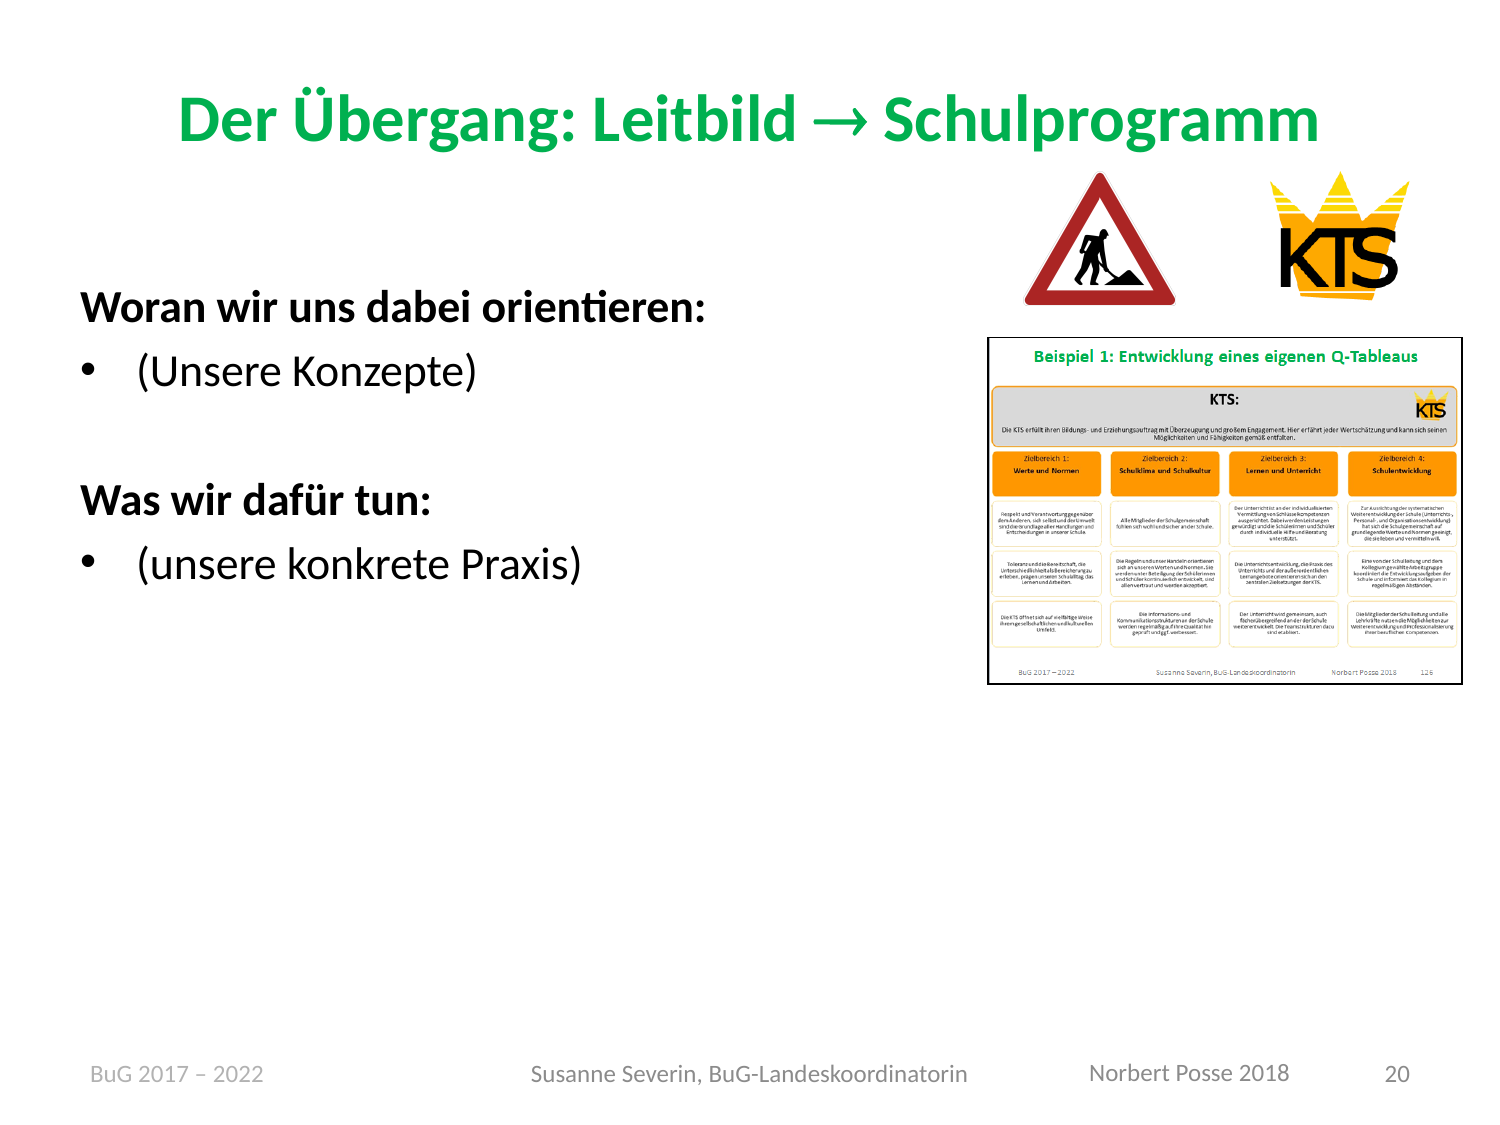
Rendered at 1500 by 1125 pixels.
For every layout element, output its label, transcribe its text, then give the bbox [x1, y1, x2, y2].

picture [1269, 171, 1410, 306]
picture [988, 337, 1462, 684]
text_box Norbert Posse 2018 [1047, 1049, 1306, 1094]
footer Susanne Severin, BuG-Landeskoordinatorin [512, 1042, 988, 1103]
picture [1022, 171, 1176, 306]
slide_number 20 [1074, 1042, 1425, 1103]
title Der Übergang: Leitbild  Schulprogramm [0, 20, 1500, 209]
list Woran wir uns dabei orientieren: (Unsere Konzepte) Was wir dafür tun: (unsere konkrete Praxis) [64, 269, 989, 740]
slide_number BuG 2017 – 2022 [75, 1042, 425, 1103]
